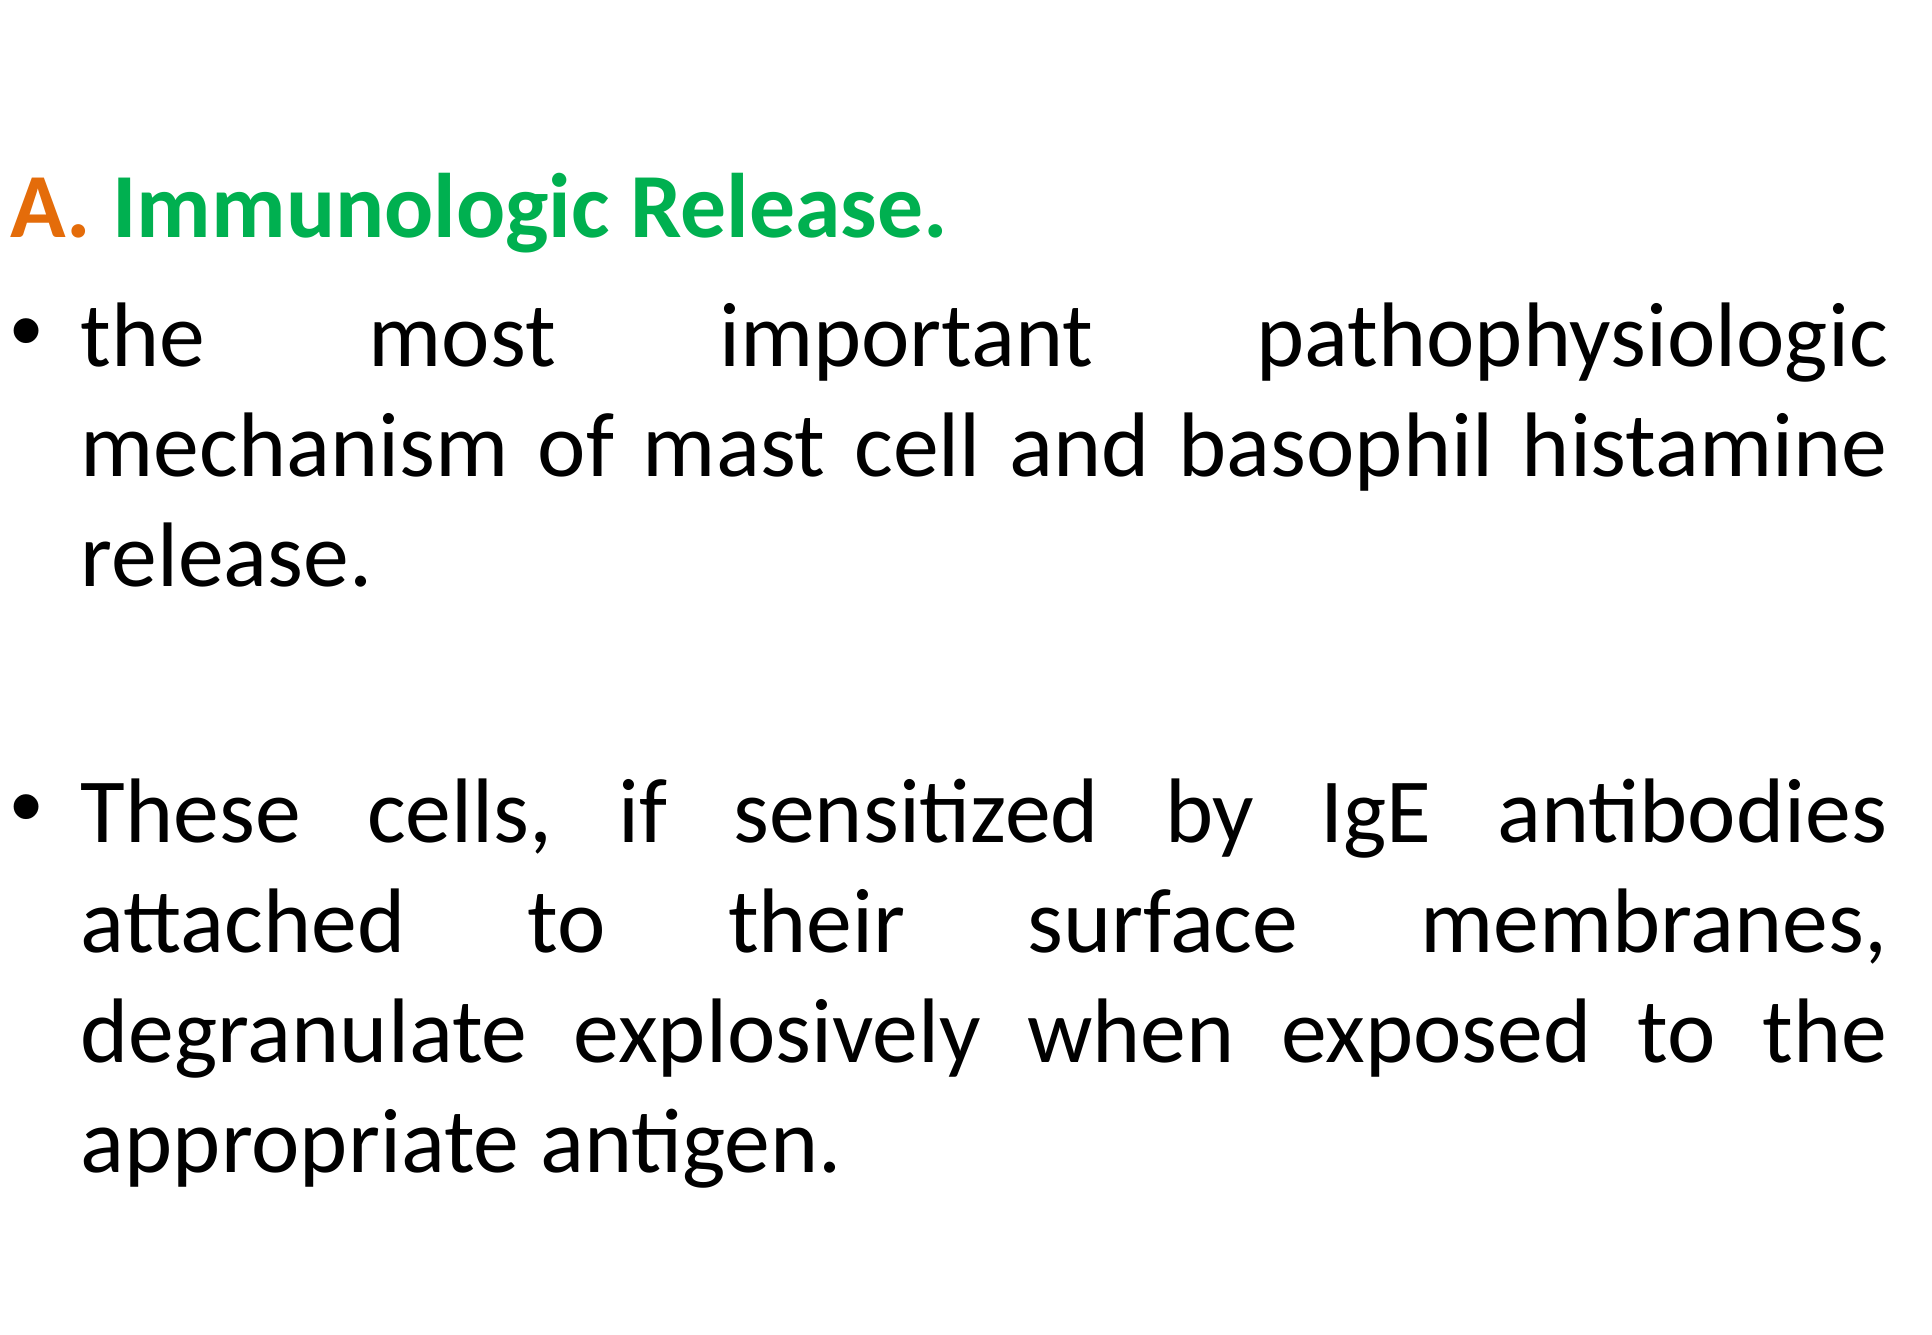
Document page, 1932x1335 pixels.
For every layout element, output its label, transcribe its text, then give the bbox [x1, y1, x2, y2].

list A. Immunologic Release. the most important pathophysiologic mechanism of mast cell and basophil histamine release. These cells, if sensitized by IgE antibodies attached to their surface membranes, degranulate explosively when exposed to the appropriate antigen. [0, 136, 1909, 1018]
